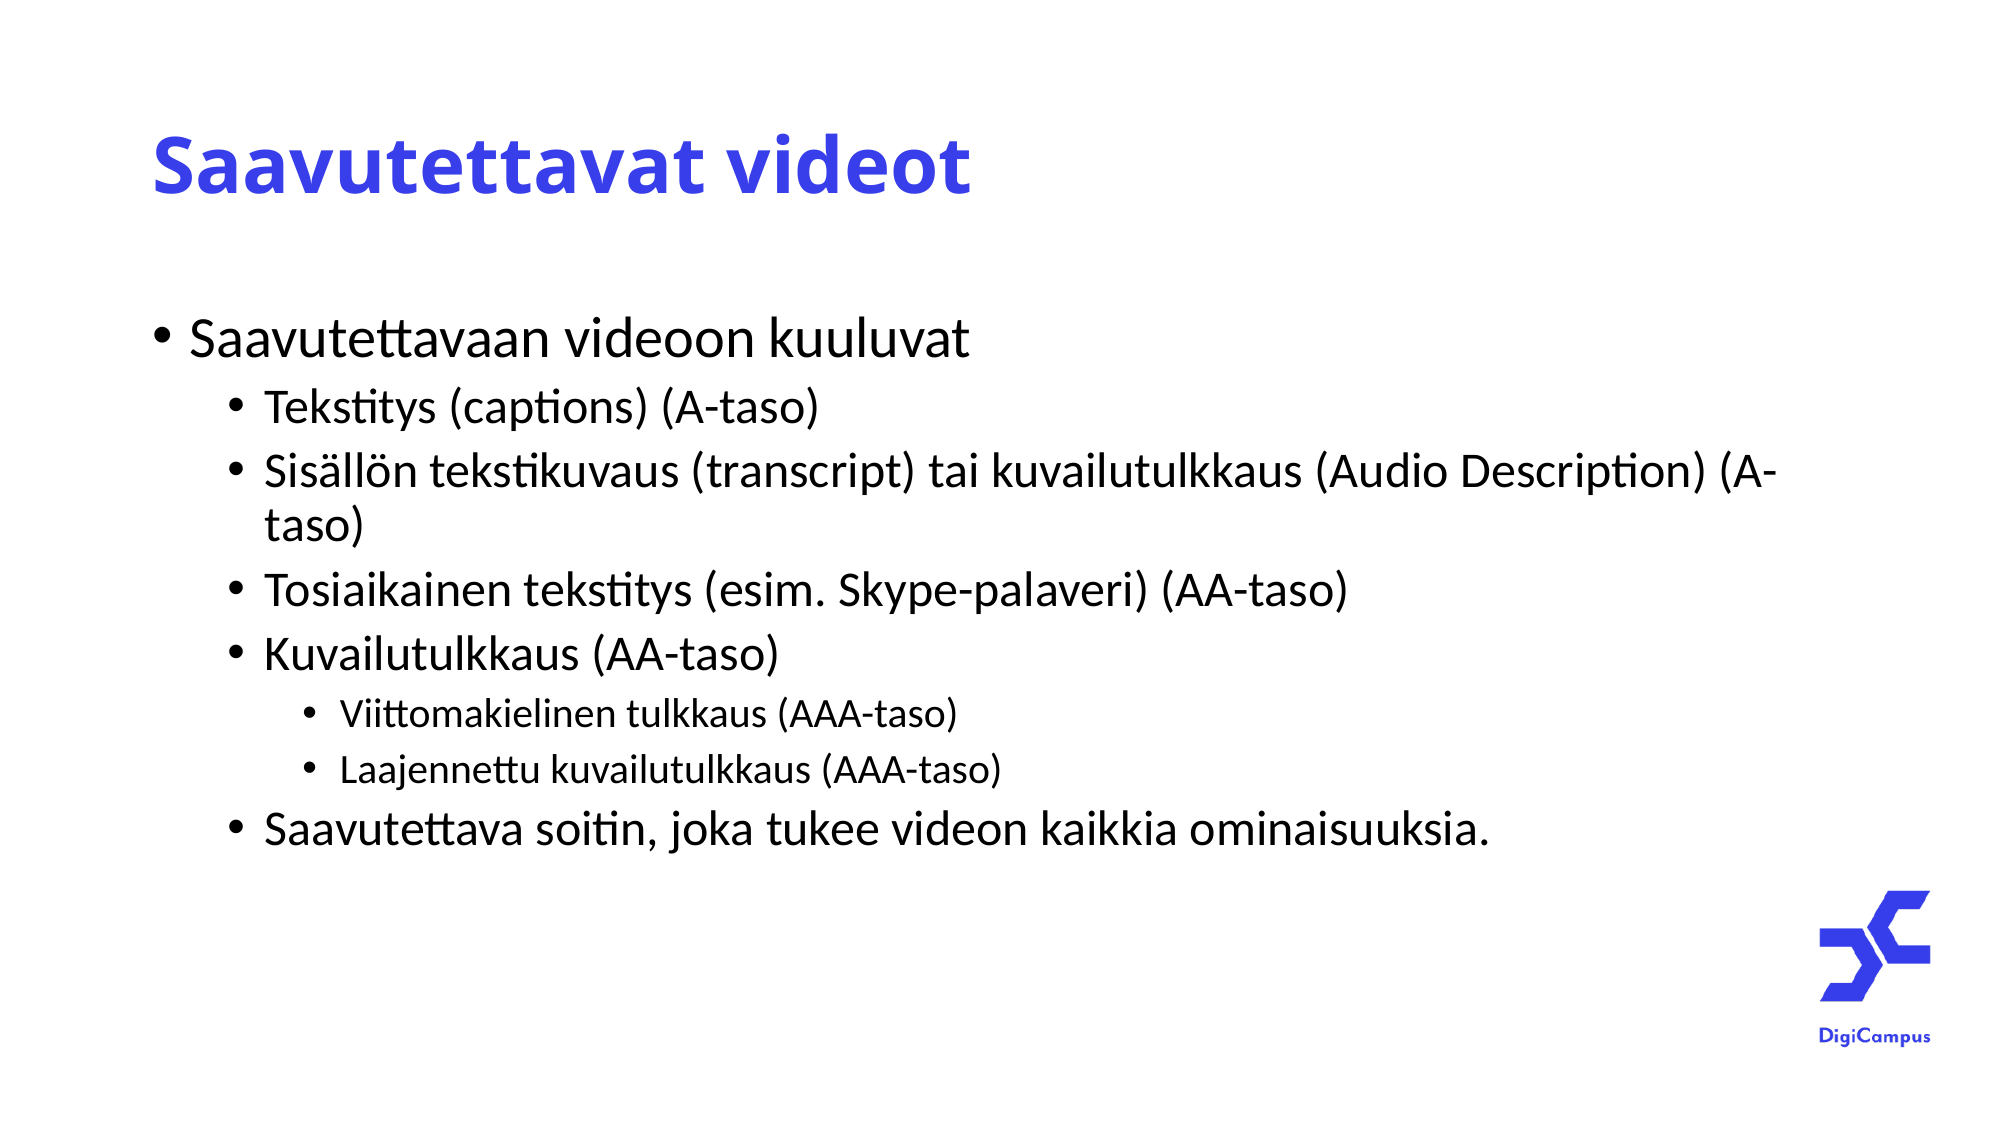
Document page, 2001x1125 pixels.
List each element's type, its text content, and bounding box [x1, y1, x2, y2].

title Saavutettavat videot [137, 59, 1863, 278]
list Saavutettavaan videoon kuuluvat Tekstitys (captions) (A-taso) Sisällön tekstikuvaus (transcript) tai kuvailutulkkaus (Audio Description) (A-taso) Tosiaikainen tekstitys (esim. Skype-palaveri) (AA-taso) Kuvailutulkkaus (AA-taso) Viittomakielinen tulkkaus (AAA-taso) Laajennettu kuvailutulkkaus (AAA-taso) Saavutettava soitin, joka tukee videon kaikkia ominaisuuksia. [137, 299, 1863, 1014]
picture [1793, 864, 1956, 1073]
